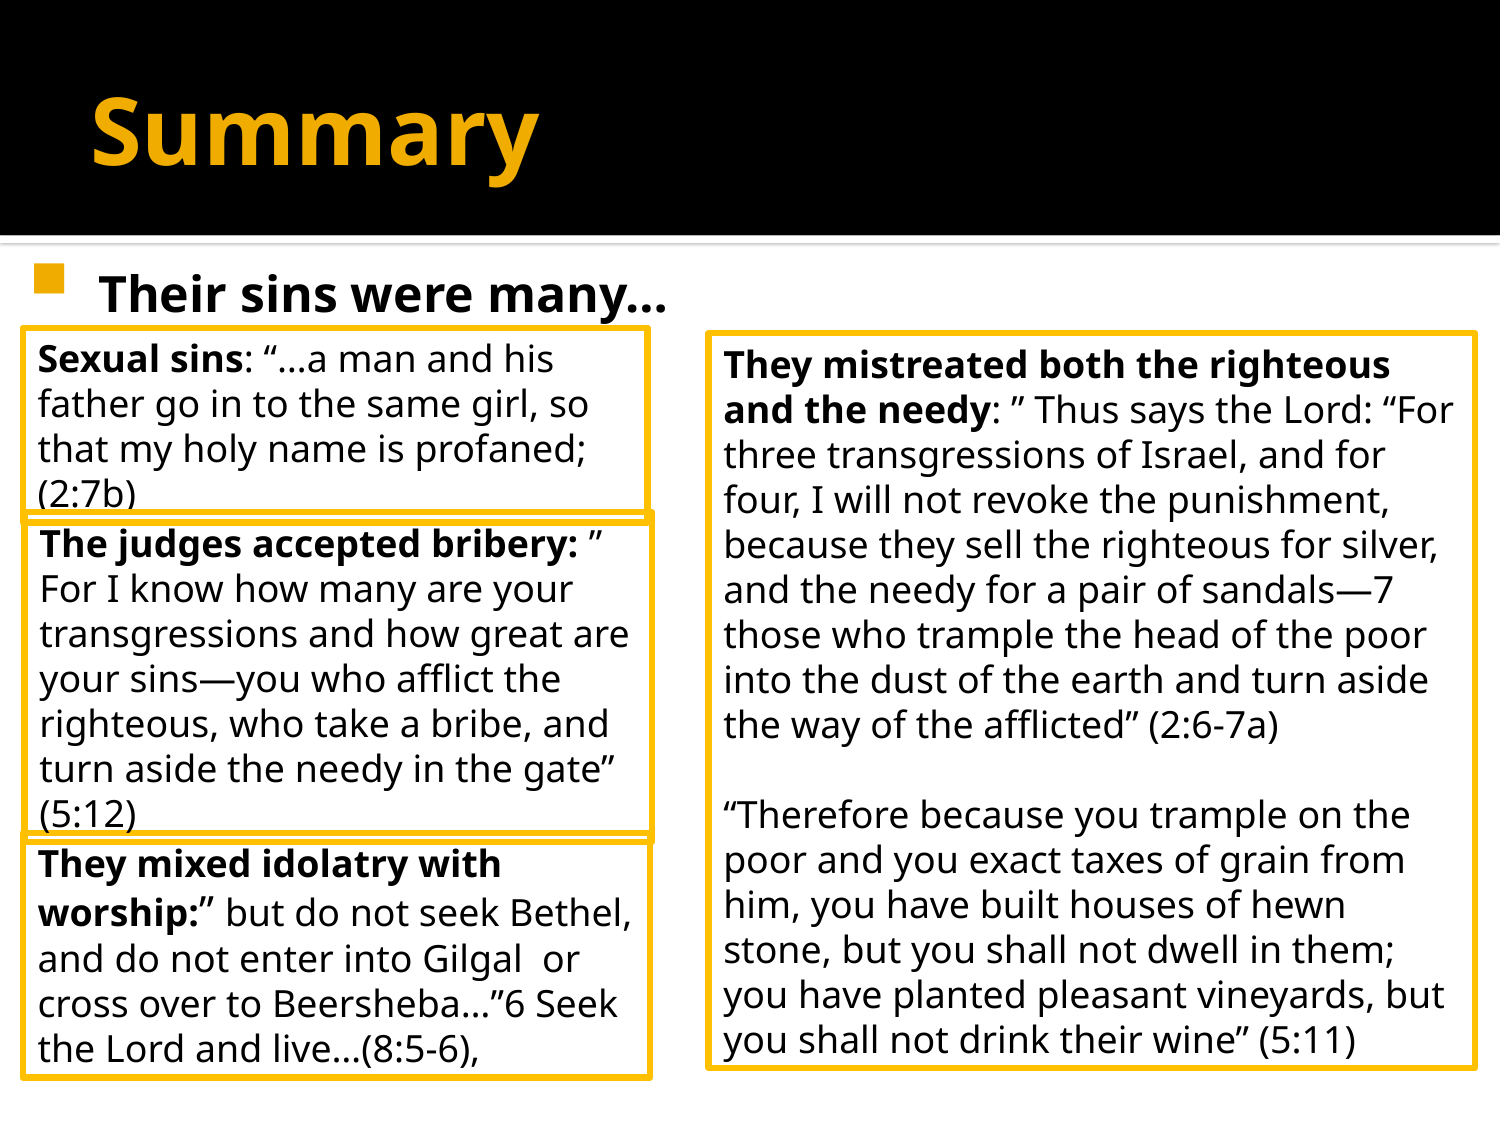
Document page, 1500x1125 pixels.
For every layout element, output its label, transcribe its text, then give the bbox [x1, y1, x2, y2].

title Summary [75, 25, 1425, 231]
text_box They mistreated both the righteous and the needy: ” Thus says the Lord: “For three transgressions of Israel, and for four, I will not revoke the punishment, because they sell the righteous for silver, and the needy for a pair of sandals—7 those who trample the head of the poor into the dust of the earth and turn aside the way of the afflicted” (2:6-7a) “Therefore because you trample on the poor and you exact taxes of grain from him, you have built houses of hewn stone, but you shall not dwell in them; you have planted pleasant vineyards, but you shall not drink their wine” (5:11) [708, 333, 1475, 1069]
text_box The judges accepted bribery: ” For I know how many are your transgressions and how great are your sins—you who afflict the righteous, who take a bribe, and turn aside the needy in the gate” (5:12) [24, 512, 652, 842]
text_box They mixed idolatry with worship:” but do not seek Bethel, and do not enter into Gilgal or cross over to Beersheba…”6 Seek the Lord and live…(8:5-6), [22, 832, 650, 1078]
text_box Sexual sins: “…a man and his father go in to the same girl, so that my holy name is profaned; (2:7b) [22, 327, 648, 523]
list Their sins were many… [0, 231, 1475, 1100]
